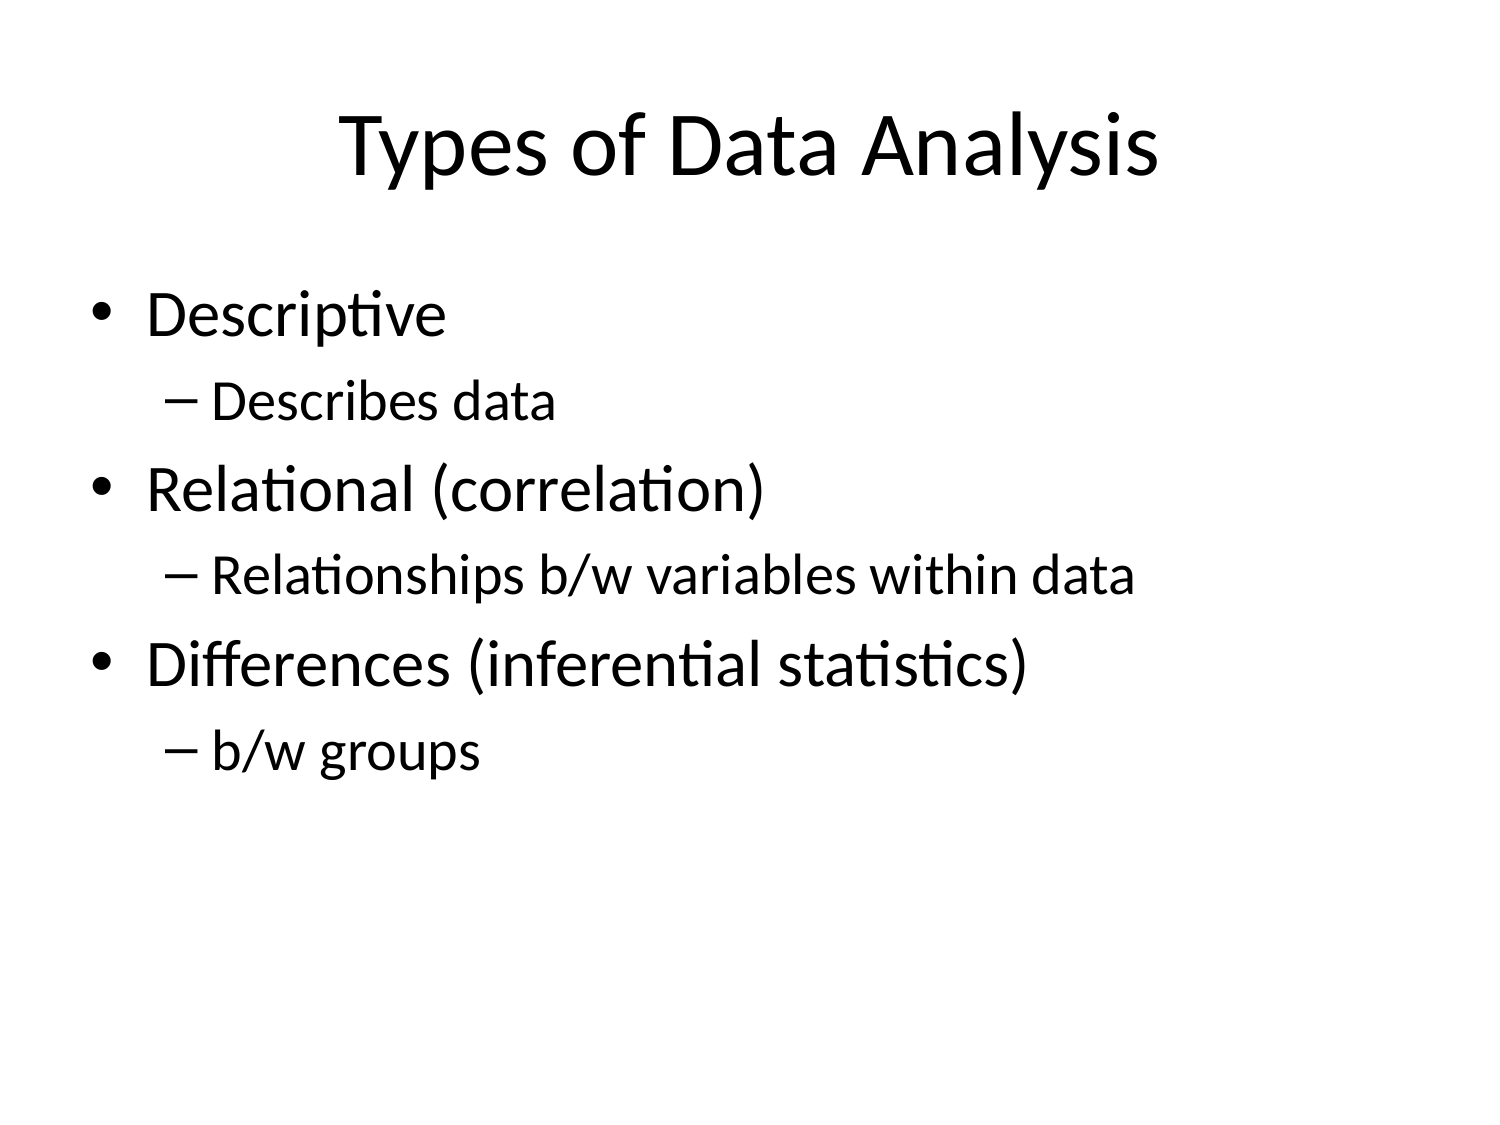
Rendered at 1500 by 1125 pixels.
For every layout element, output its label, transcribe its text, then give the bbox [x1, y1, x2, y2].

list Descriptive Describes data Relational (correlation) Relationships b/w variables within data Differences (inferential statistics) b/w groups [75, 262, 1425, 1005]
title Types of Data Analysis [75, 45, 1425, 233]
